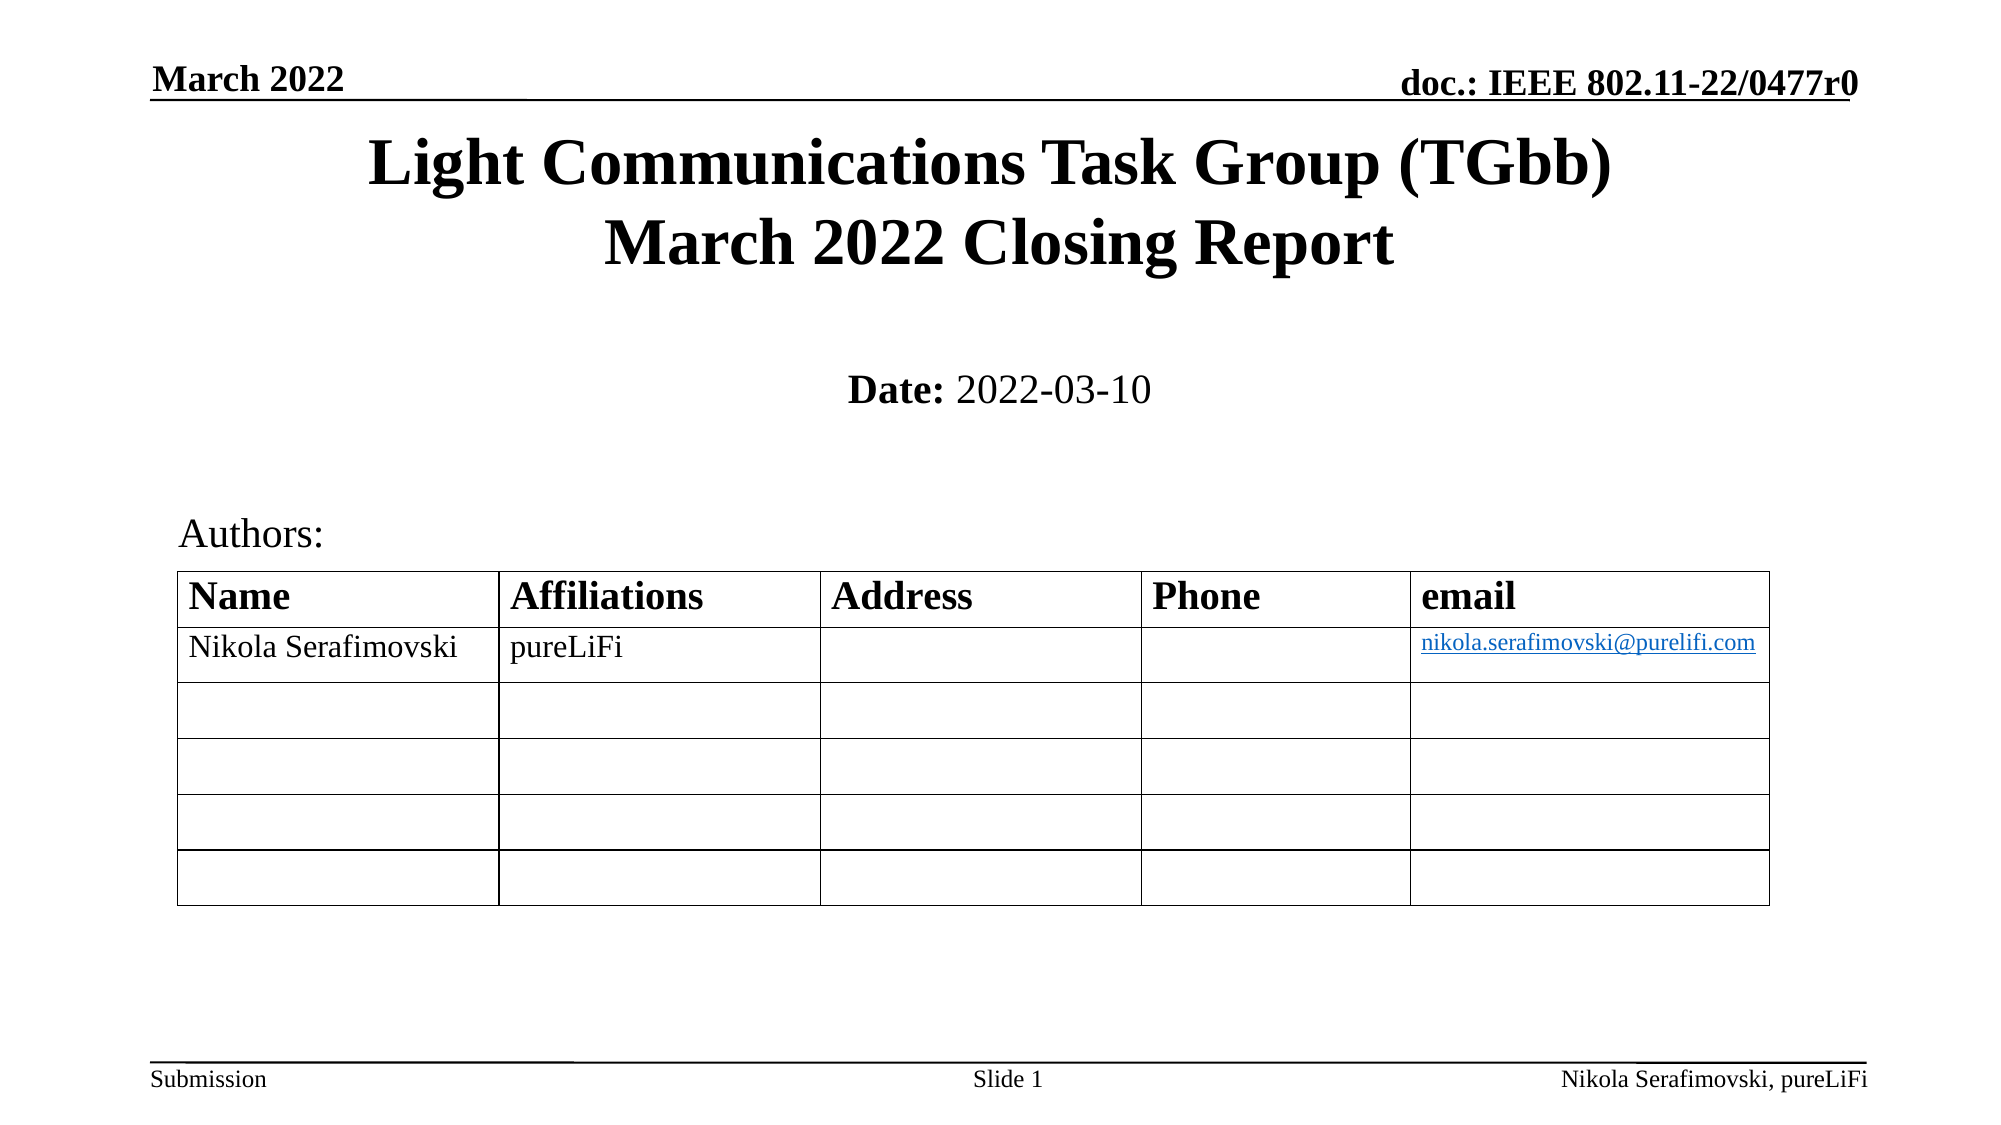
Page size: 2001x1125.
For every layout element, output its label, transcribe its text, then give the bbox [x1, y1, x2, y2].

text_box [162, 570, 1830, 977]
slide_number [152, 54, 563, 100]
footer Nikola Serafimovski, pureLiFi [1171, 1061, 1869, 1093]
title Light Communications Task Group (TGbb) March 2022 Closing Report [149, 76, 1851, 319]
subtitle Date: 2022-03-10 [299, 354, 1701, 433]
slide_number Slide 1 [950, 1061, 1067, 1123]
text_box Authors: [162, 498, 401, 561]
